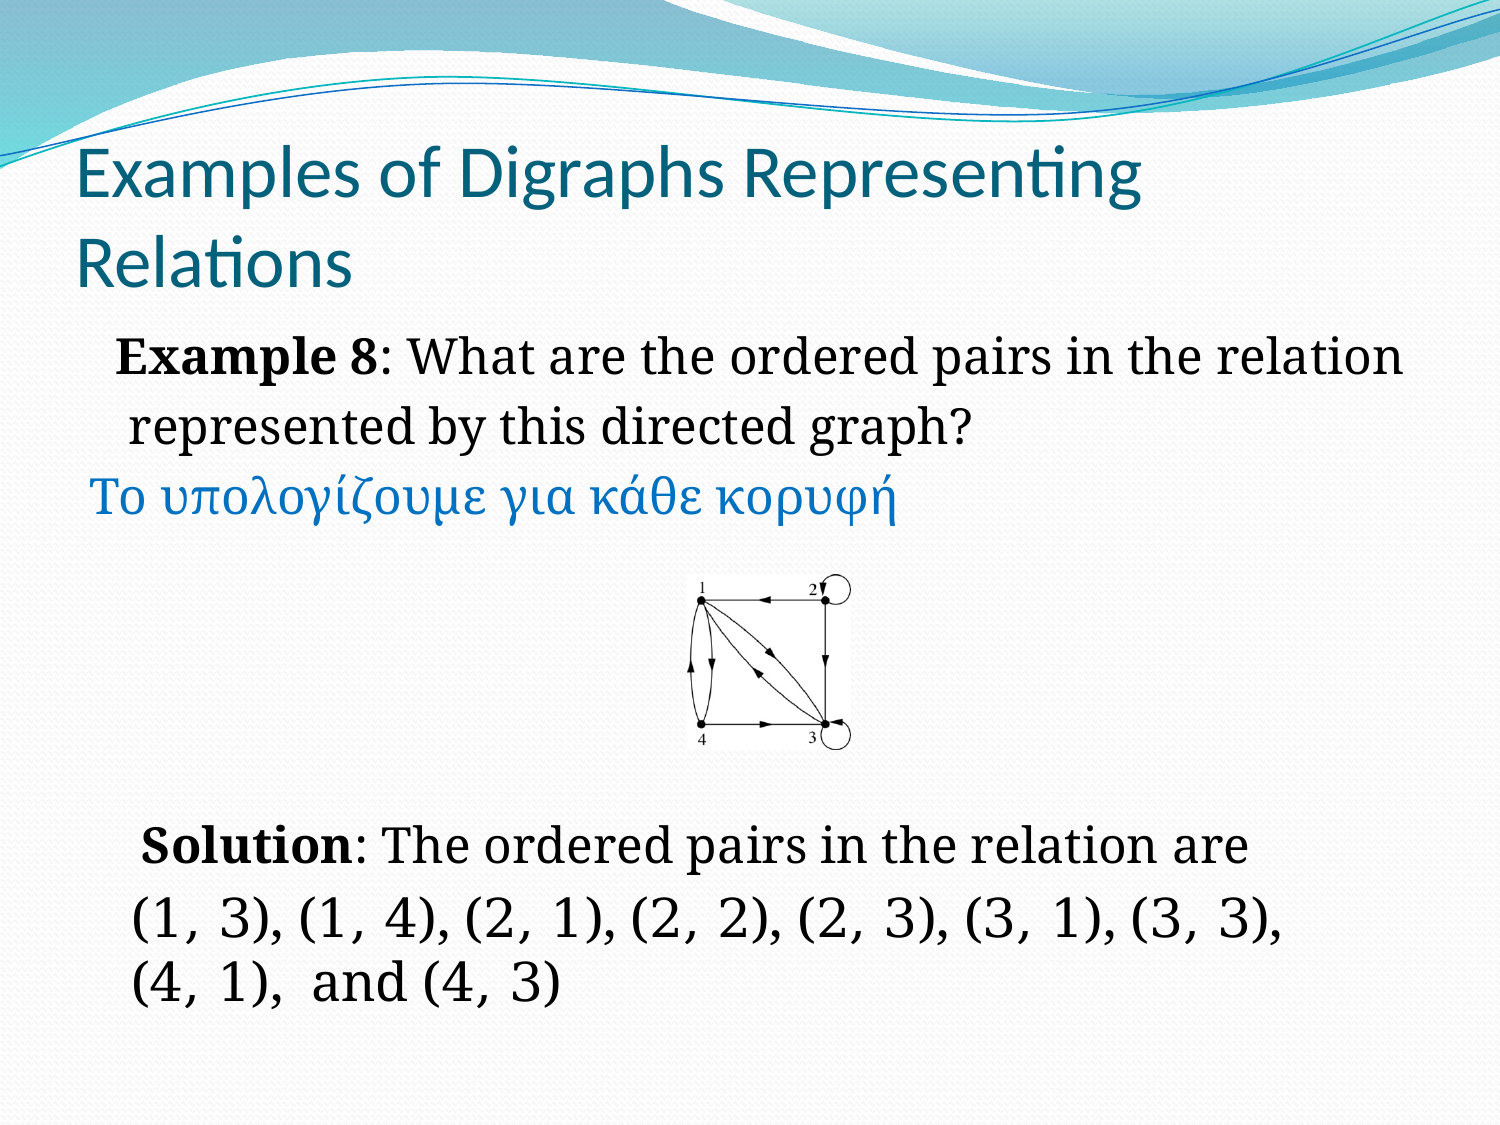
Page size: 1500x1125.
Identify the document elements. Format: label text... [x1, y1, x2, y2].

title Examples of Digraphs Representing Relations [75, 115, 1425, 303]
list Example 8: What are the ordered pairs in the relation represented by this directed graph? Το υπολογίζουμε για κάθε κορυφή Solution: The ordered pairs in the relation are (1, 3), (1, 4), (2, 1), (2, 2), (2, 3), (3, 1), (3, 3), (4, 1), and (4, 3) [75, 317, 1425, 1038]
picture [687, 574, 851, 751]
text_box [681, 577, 855, 764]
